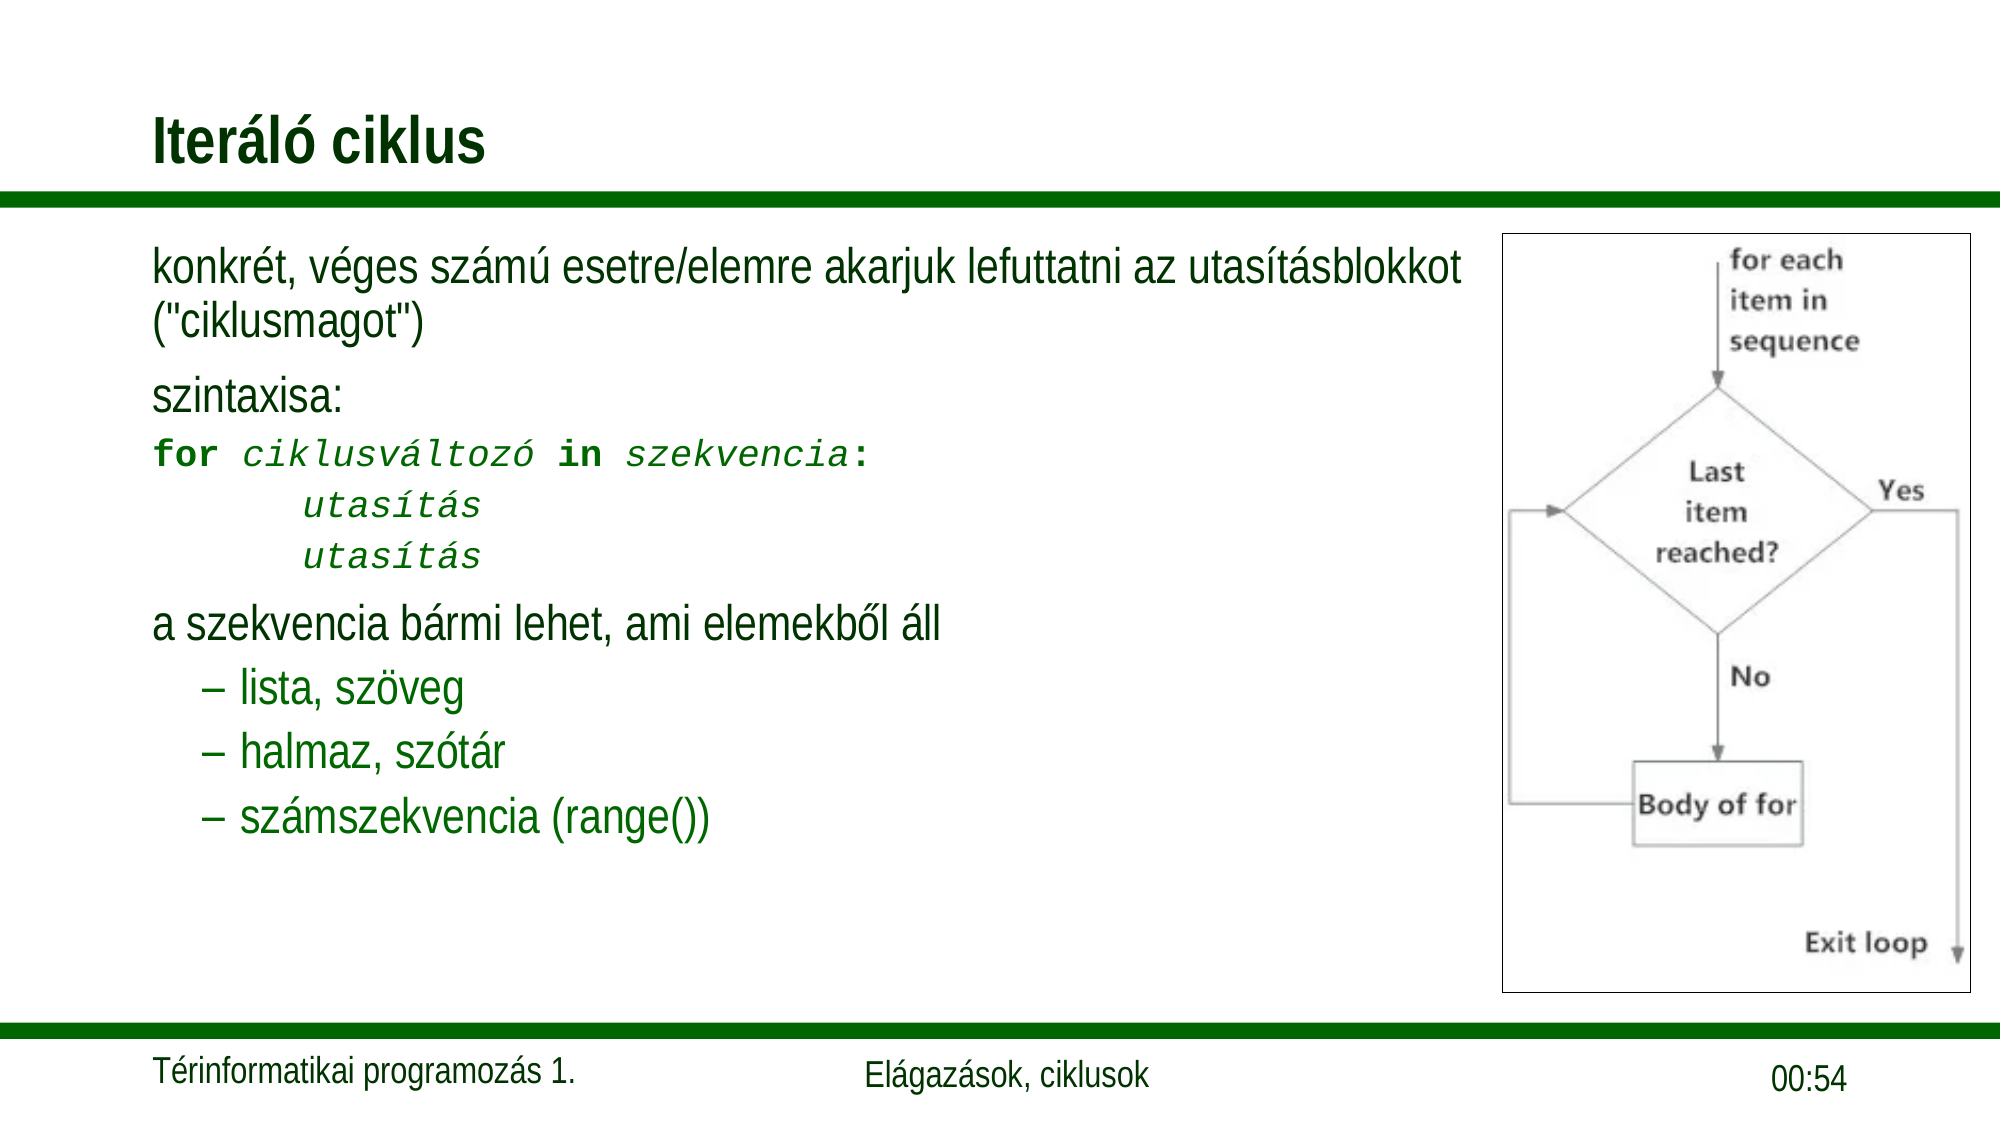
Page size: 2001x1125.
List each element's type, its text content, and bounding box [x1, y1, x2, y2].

title Iteráló ciklus [137, 28, 1863, 186]
list konkrét, véges számú esetre/elemre akarjuk lefuttatni az utasításblokkot ("ciklusmagot") szintaxisa: for ciklusváltozó in szekvencia: utasítás utasítás a szekvencia bármi lehet, ami elemekből áll lista, szöveg halmaz, szótár számszekvencia (range()) [137, 233, 1503, 1014]
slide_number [1390, 1046, 1863, 1106]
picture [1502, 233, 1971, 993]
